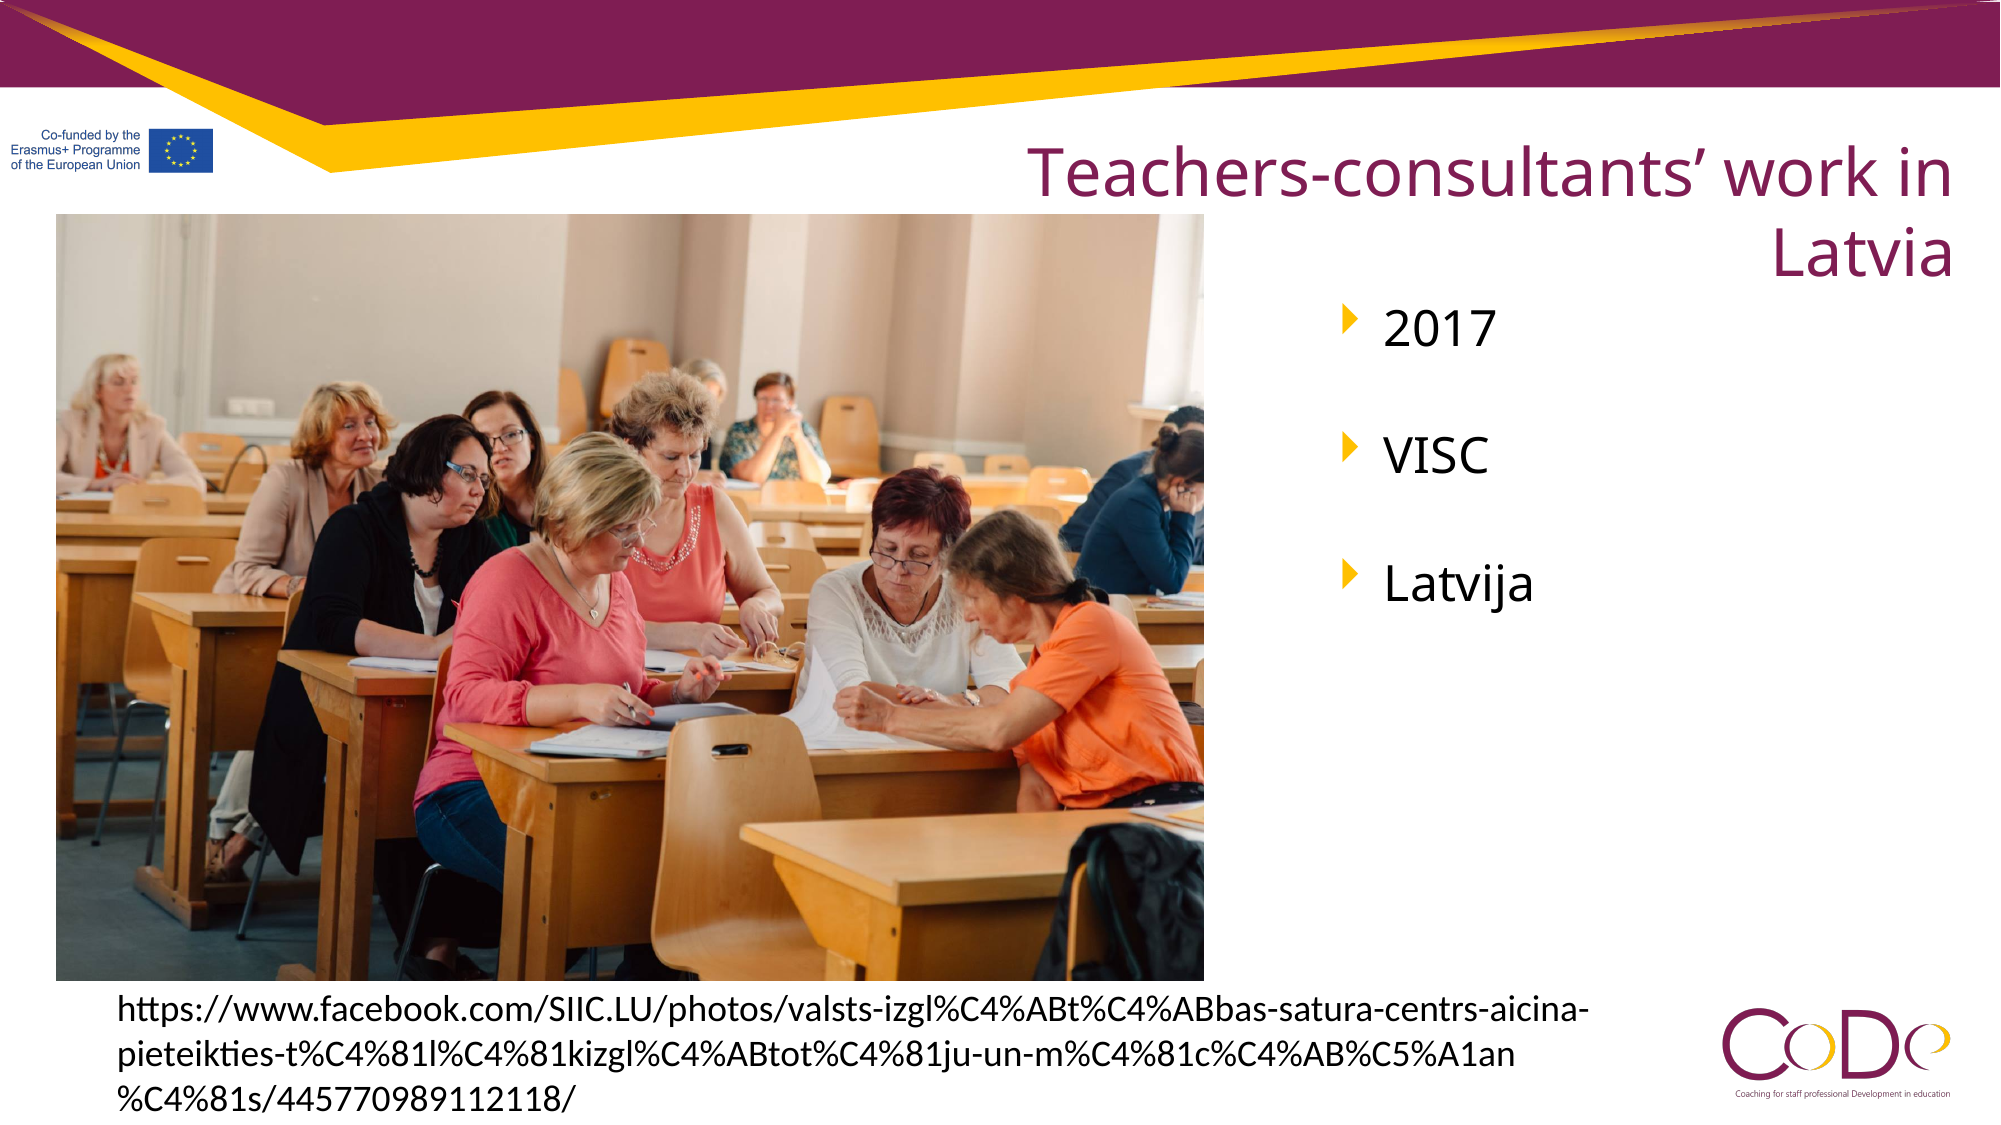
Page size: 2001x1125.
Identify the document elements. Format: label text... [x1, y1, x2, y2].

text_box https://www.facebook.com/SIIC.LU/photos/valsts-izgl%C4%ABt%C4%ABbas-satura-centrs-aicina-pieteikties-t%C4%81l%C4%81kizgl%C4%ABtot%C4%81ju-un-m%C4%81c%C4%AB%C5%A1an%C4%81s/445770989112118/ [102, 976, 1639, 1125]
picture [56, 214, 1204, 981]
text_box 2017 VISC Latvija [1312, 258, 1721, 619]
text_box [0, 0, 2000, 127]
text_box Teachers-consultants’ work in Latvia [907, 122, 1971, 297]
text_box [1178, 3, 2000, 88]
text_box [0, 2, 2000, 174]
picture [6, 128, 213, 175]
text_box [0, 4, 162, 88]
picture [1720, 1005, 1954, 1100]
